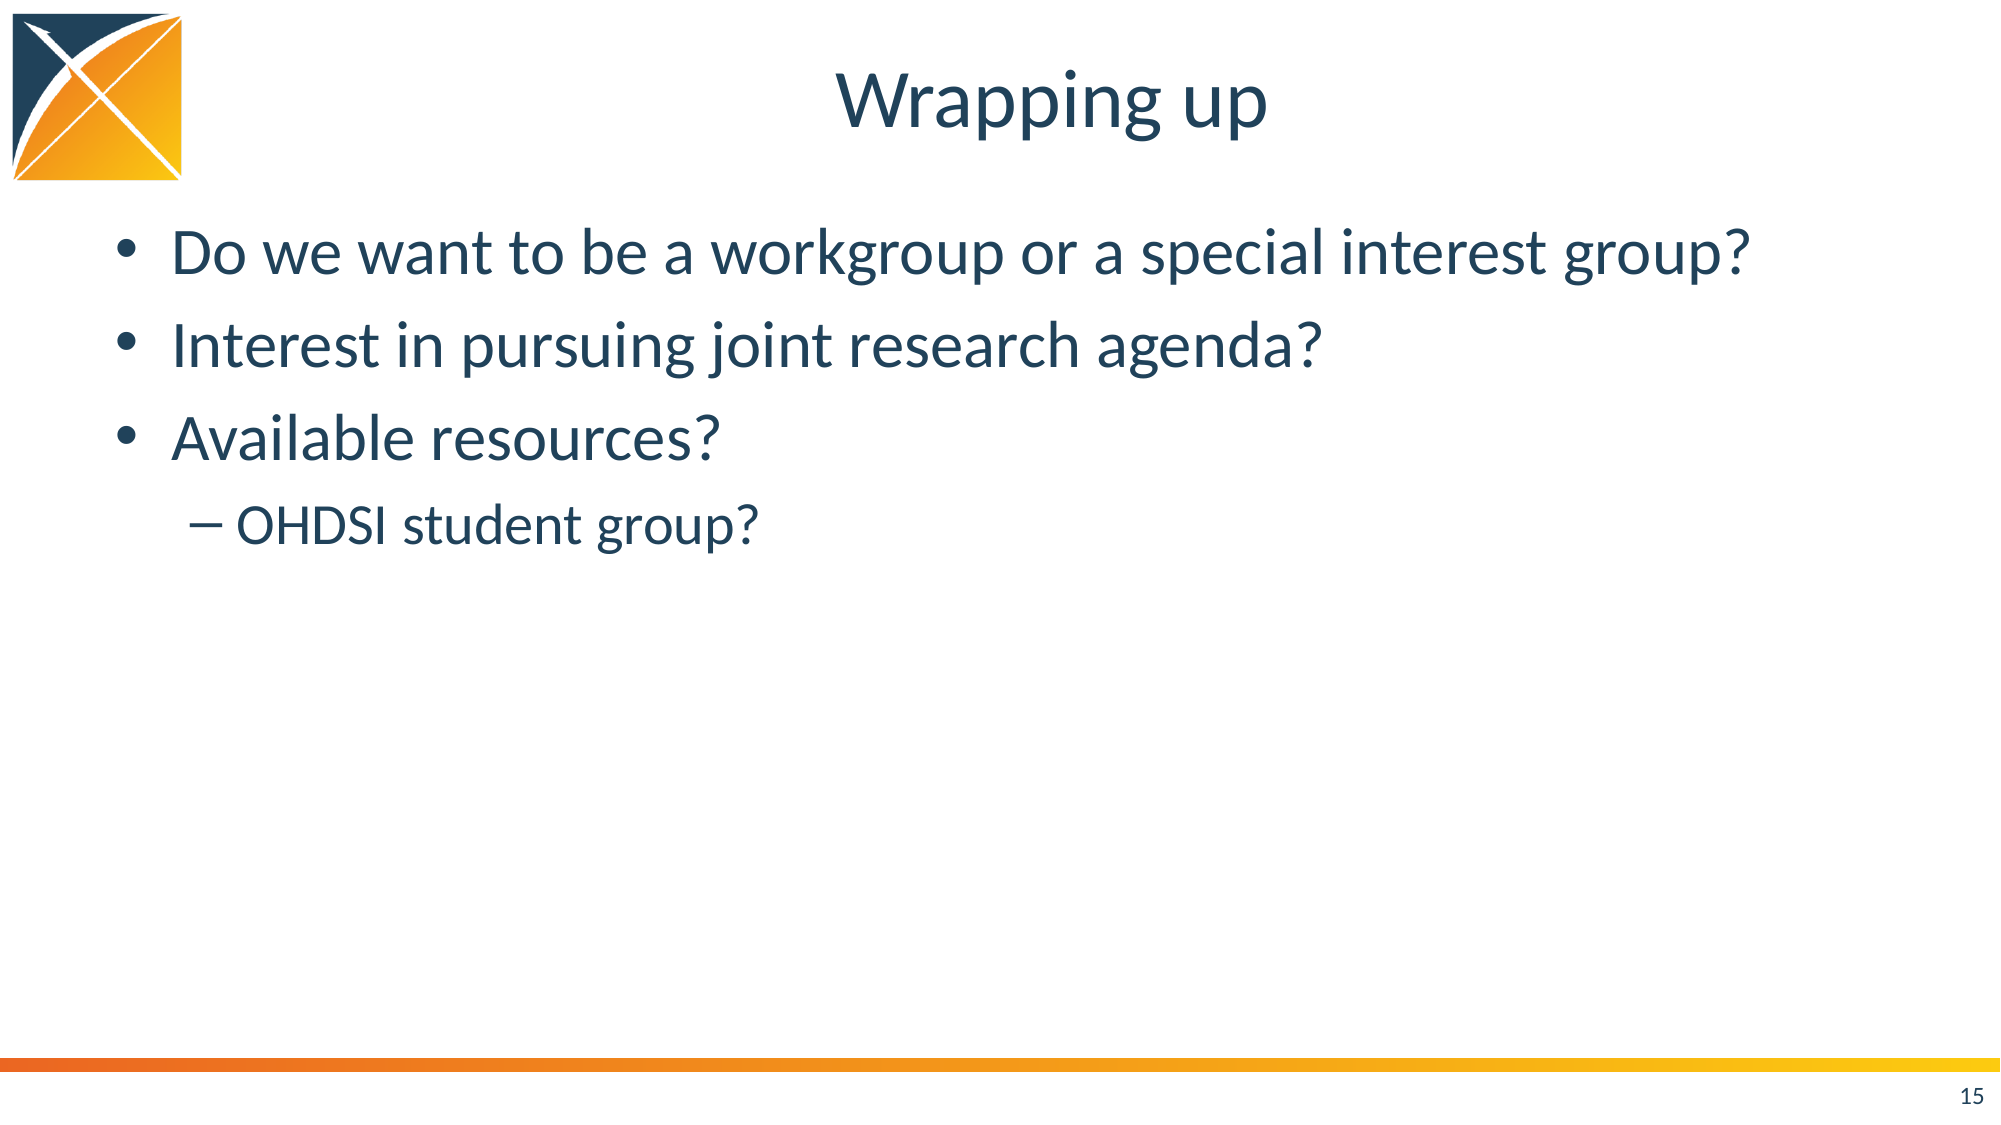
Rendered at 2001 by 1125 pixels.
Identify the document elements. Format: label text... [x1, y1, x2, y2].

title Wrapping up [205, 24, 1900, 163]
picture [0, 0, 206, 200]
slide_number 15 [1533, 1065, 2000, 1125]
list Do we want to be a workgroup or a special interest group? Interest in pursuing joint research agenda? Available resources? OHDSI student group? [99, 200, 1900, 1005]
